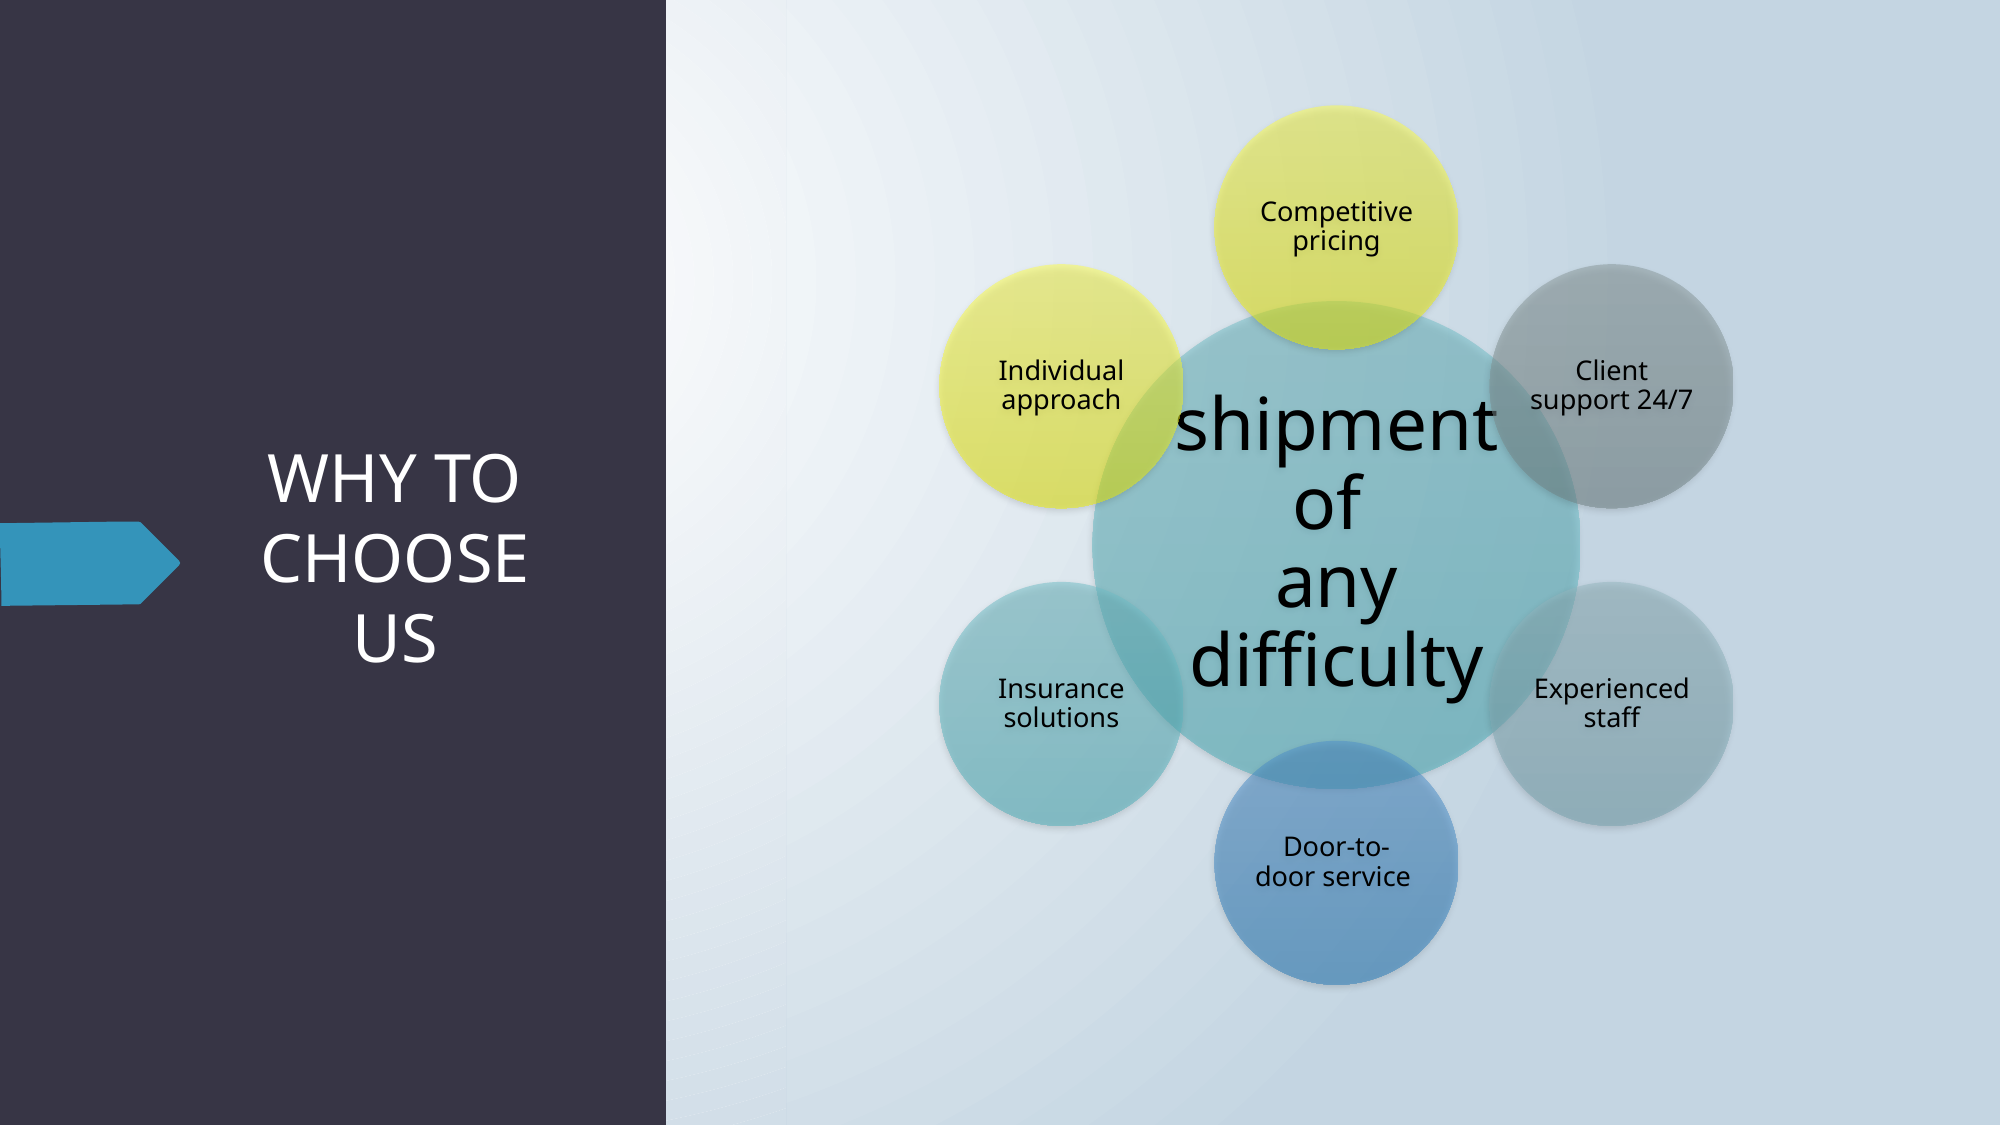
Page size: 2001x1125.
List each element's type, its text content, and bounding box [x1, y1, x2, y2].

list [772, 104, 1901, 985]
text_box [0, 521, 181, 606]
title WHY TO CHOOSE US [193, 428, 597, 926]
text_box [785, 0, 2000, 1125]
text_box [0, 0, 667, 1125]
